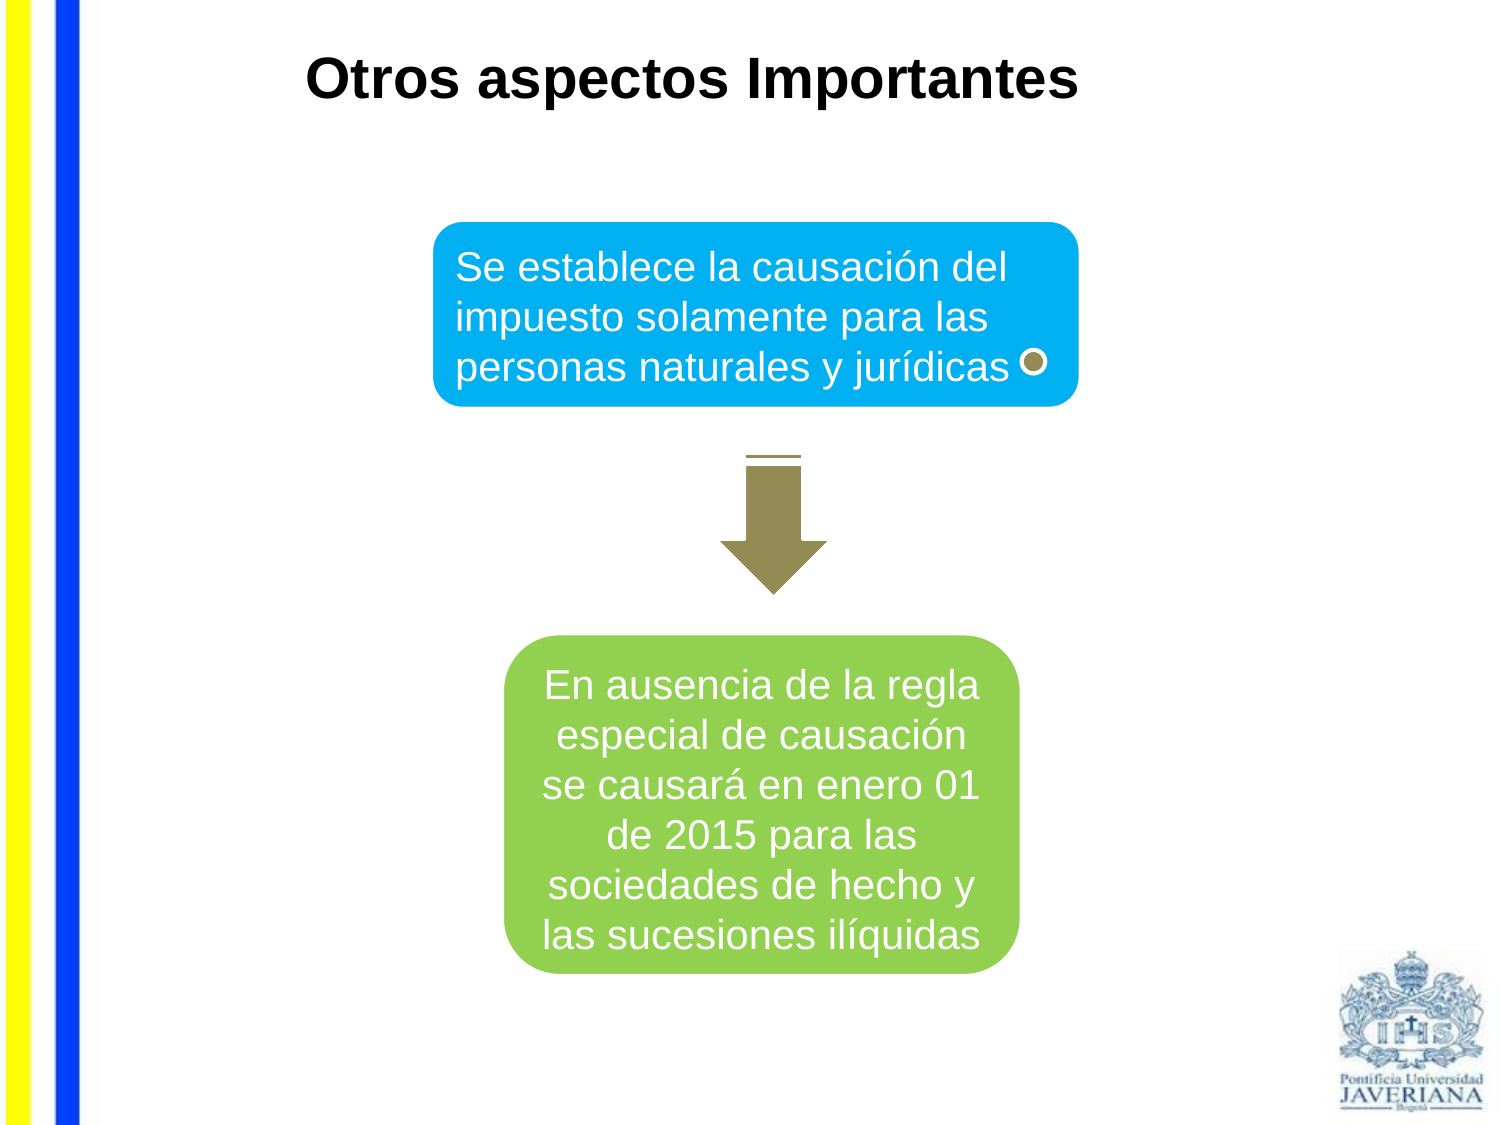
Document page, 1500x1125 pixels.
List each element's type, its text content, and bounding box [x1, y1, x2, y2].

text_box Se establece la causación del impuesto solamente para las personas naturales y jurídicas [428, 217, 1083, 411]
text_box En ausencia de la regla especial de causación se causará en enero 01 de 2015 para las sociedades de hecho y las sucesiones ilíquidas [499, 631, 1024, 979]
text_box [1019, 347, 1048, 376]
text_box Otros aspectos Importantes [147, 32, 1239, 118]
text_box [712, 443, 835, 601]
picture [0, 0, 1500, 1125]
